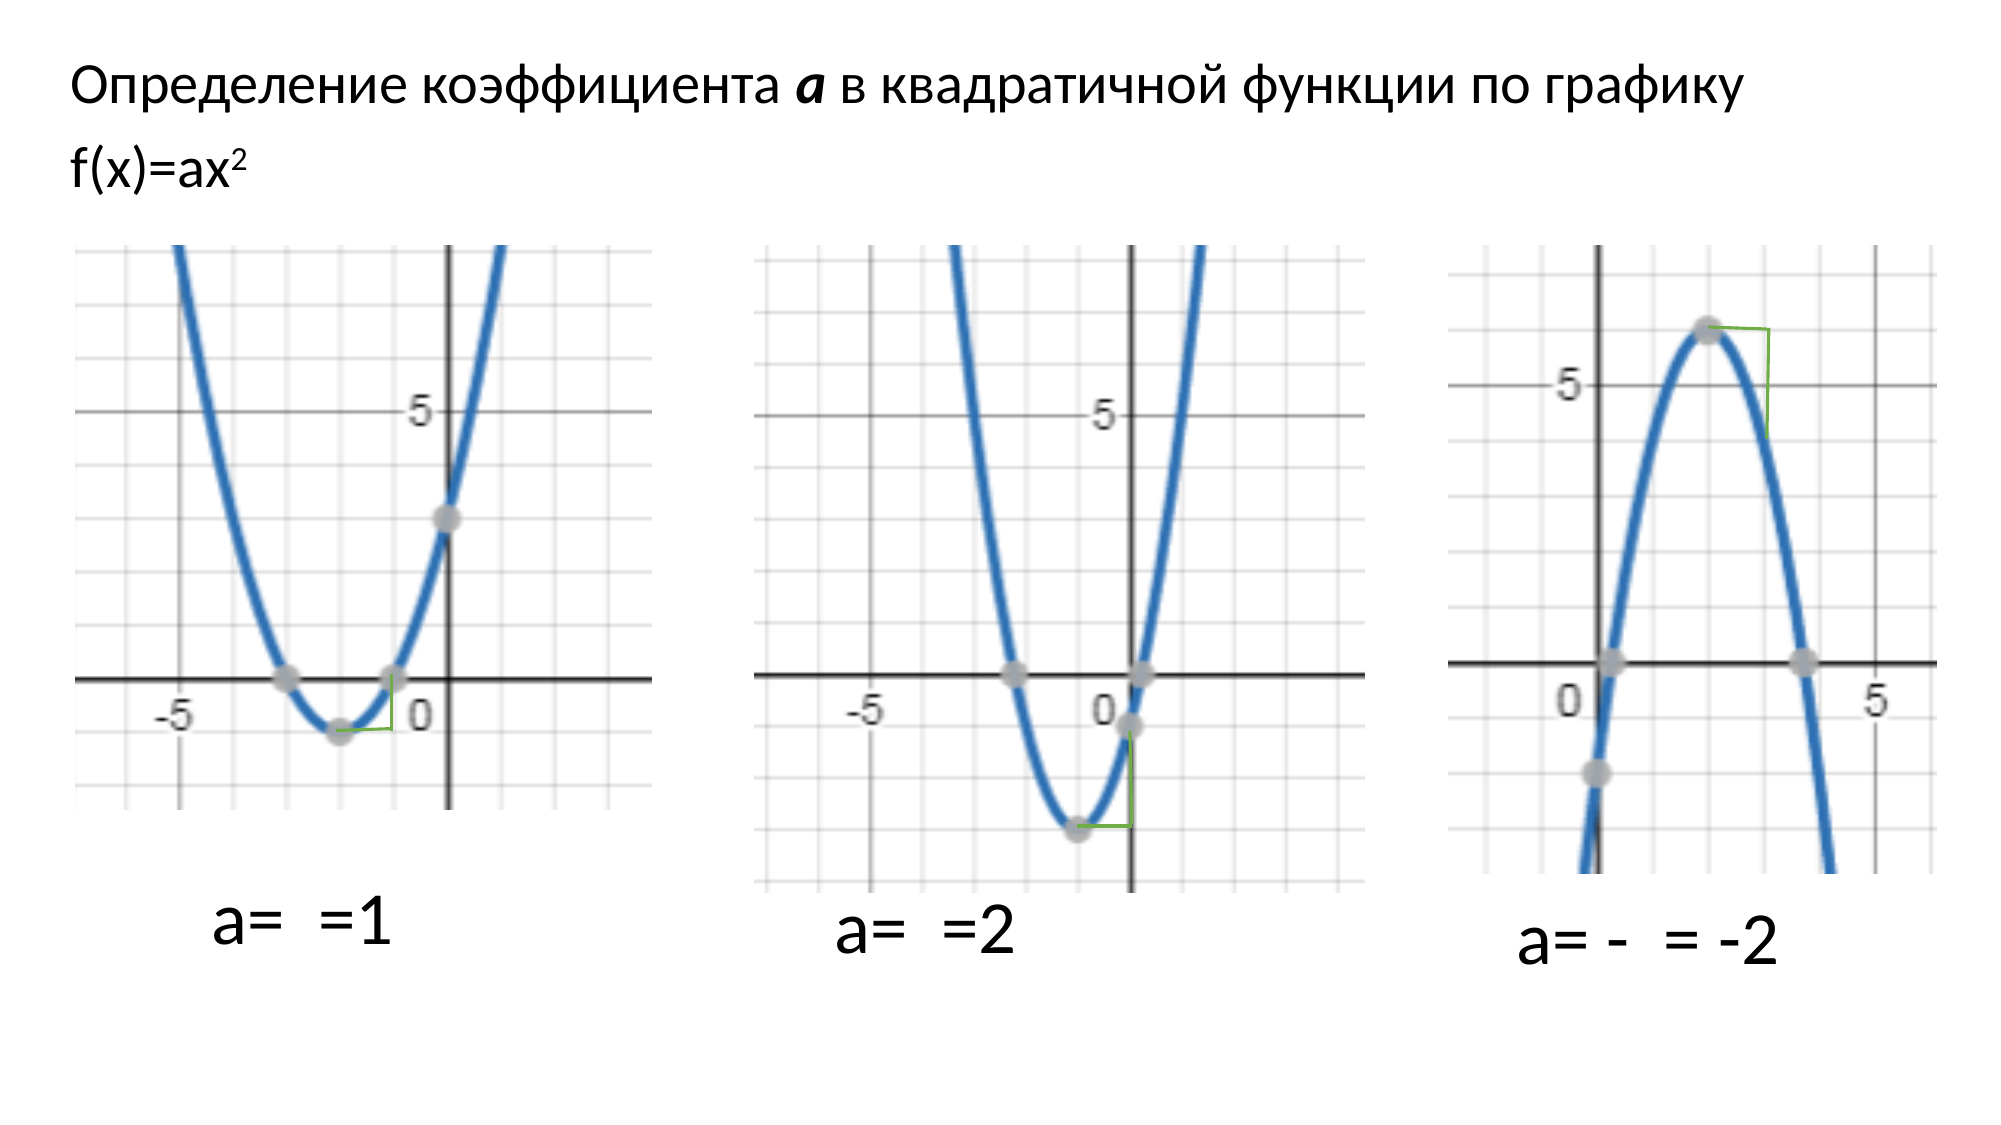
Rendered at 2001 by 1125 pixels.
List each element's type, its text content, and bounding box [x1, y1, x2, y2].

picture [754, 245, 1365, 893]
picture [1448, 245, 1937, 874]
picture [74, 245, 652, 810]
list Определение коэффициента а в квадратичной функции по графику f(x)=ax2 [55, 46, 1937, 230]
